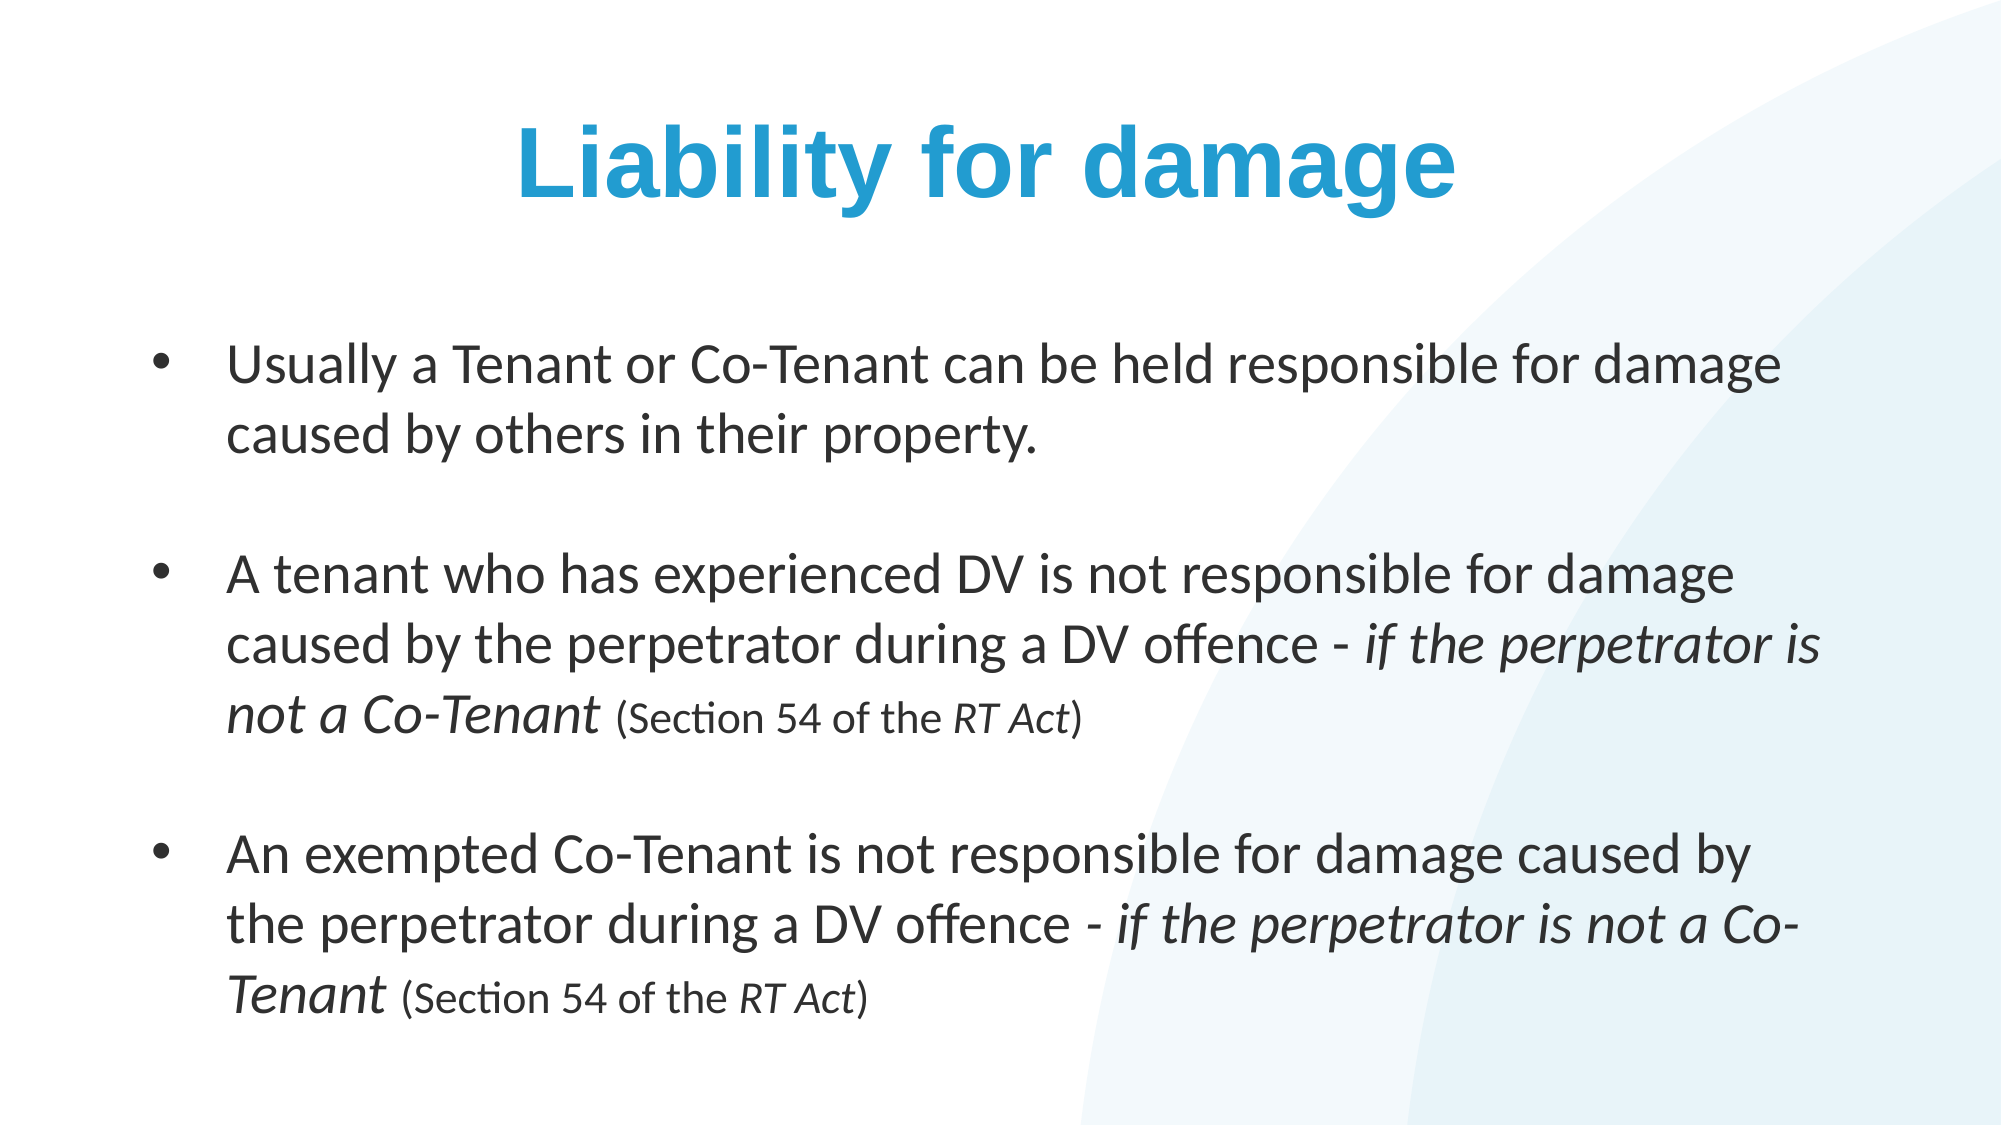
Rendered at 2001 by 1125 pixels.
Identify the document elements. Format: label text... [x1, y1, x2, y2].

title Liability for damage [51, 102, 1924, 288]
text_box Usually a Tenant or Co-Tenant can be held responsible for damage caused by others in their property. A tenant who has experienced DV is not responsible for damage caused by the perpetrator during a DV offence - if the perpetrator is not a Co-Tenant (Section 54 of the RT Act) An exempted Co-Tenant is not responsible for damage caused by the perpetrator during a DV offence - if the perpetrator is not a Co-Tenant (Section 54 of the RT Act) [144, 318, 1831, 1088]
